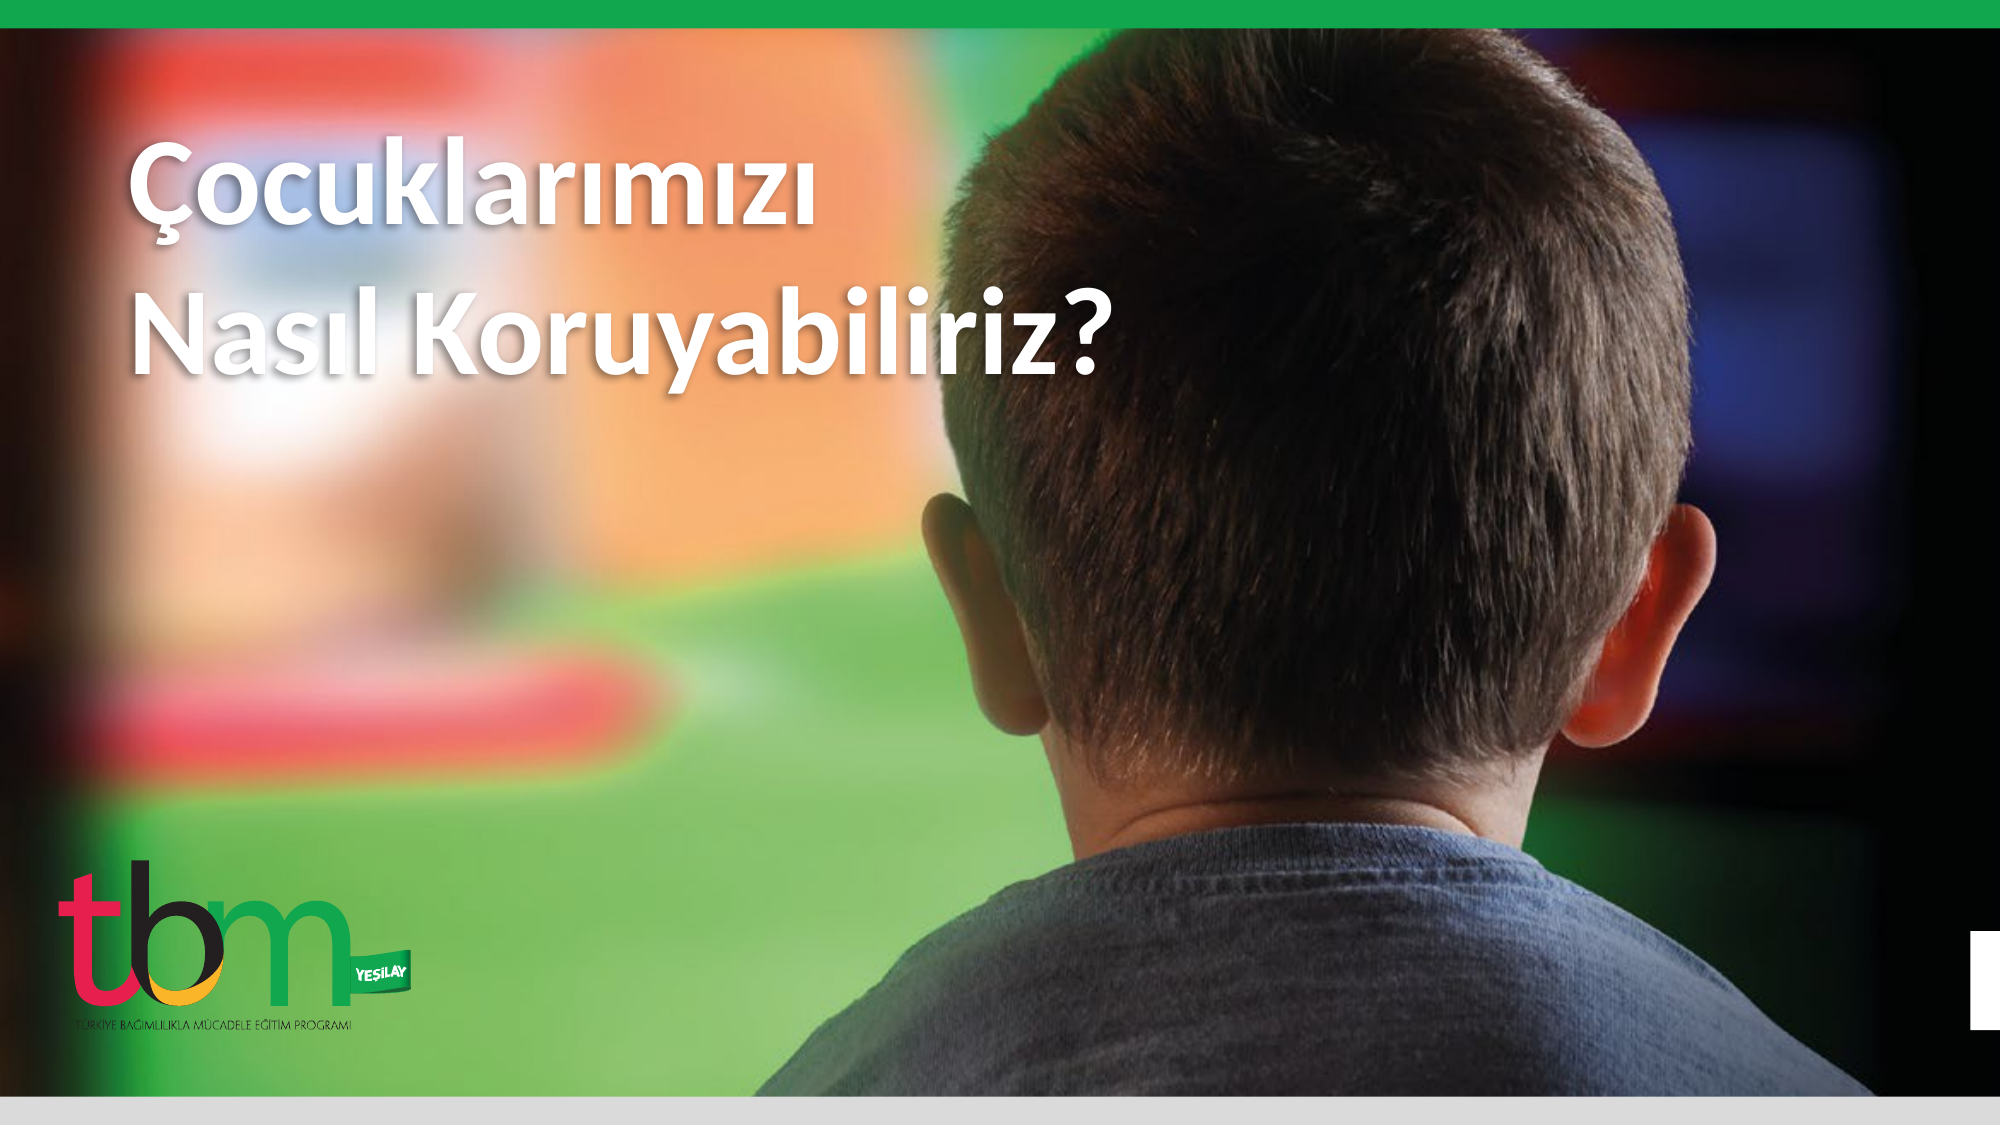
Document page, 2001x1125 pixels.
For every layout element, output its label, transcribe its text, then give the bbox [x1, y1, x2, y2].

text_box [0, 1096, 2000, 1125]
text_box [58, 860, 2000, 1031]
text_box [0, 0, 2000, 29]
text_box [0, 29, 2000, 1096]
text_box Çocuklarımızı Nasıl Koruyabiliriz? [113, 91, 1134, 407]
